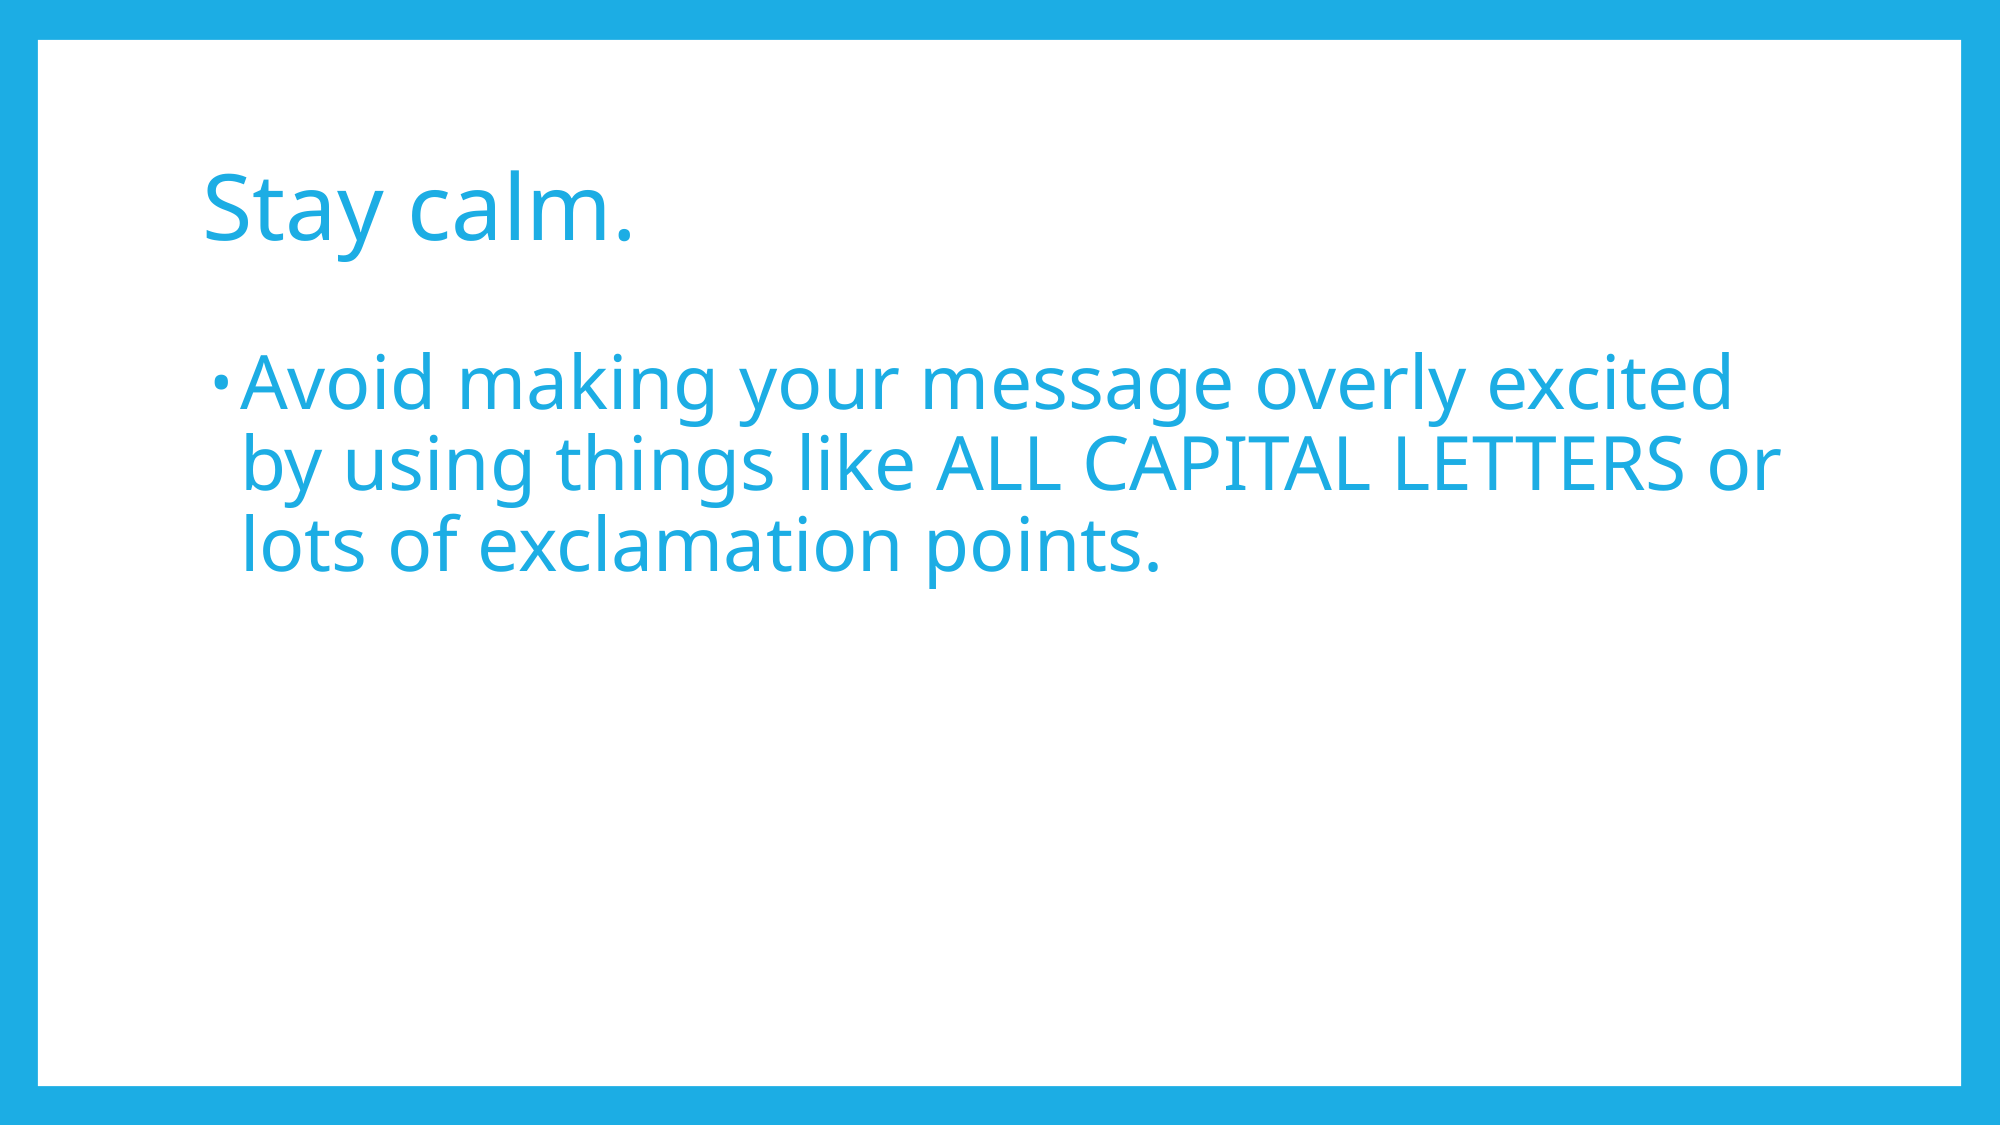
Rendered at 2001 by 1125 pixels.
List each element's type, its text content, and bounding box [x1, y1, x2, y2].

title Stay calm. [187, 99, 1808, 323]
list Avoid making your message overly excited by using things like ALL CAPITAL LETTERS or lots of exclamation points. [187, 337, 1808, 1000]
